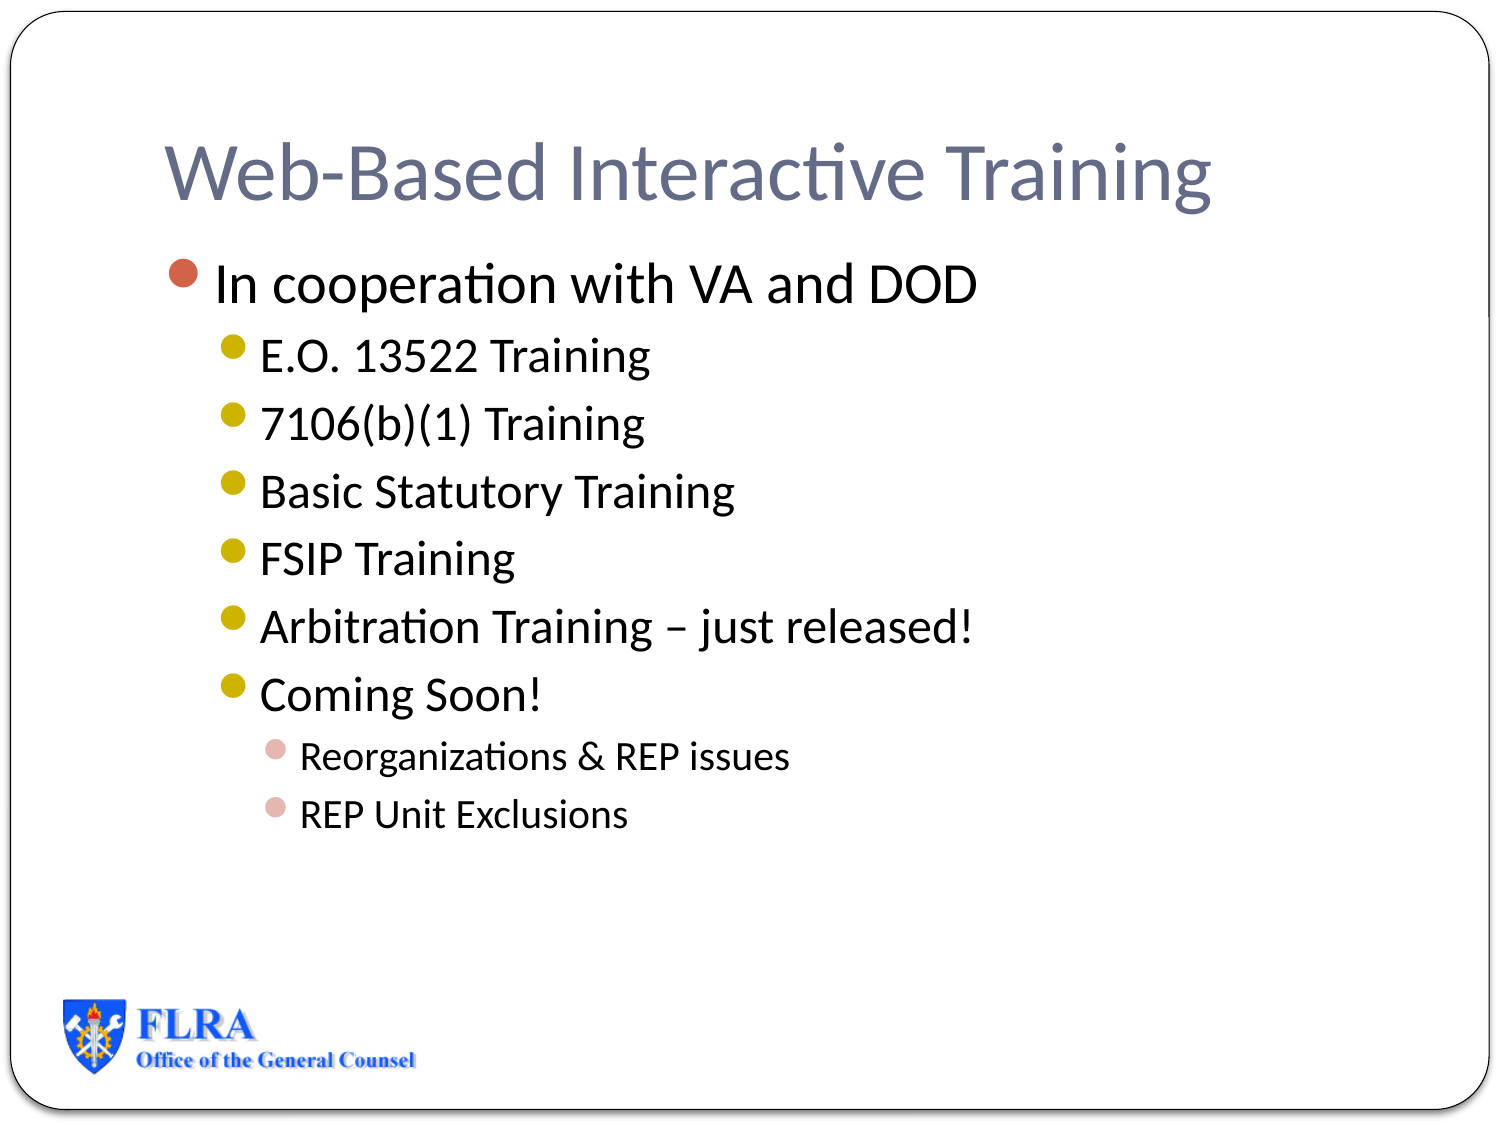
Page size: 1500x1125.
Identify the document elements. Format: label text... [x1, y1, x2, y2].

title Web-Based Interactive Training [150, 45, 1425, 233]
picture [62, 999, 426, 1087]
list In cooperation with VA and DOD E.O. 13522 Training 7106(b)(1) Training Basic Statutory Training FSIP Training Arbitration Training – just released! Coming Soon! Reorganizations & REP issues REP Unit Exclusions [150, 237, 1425, 988]
